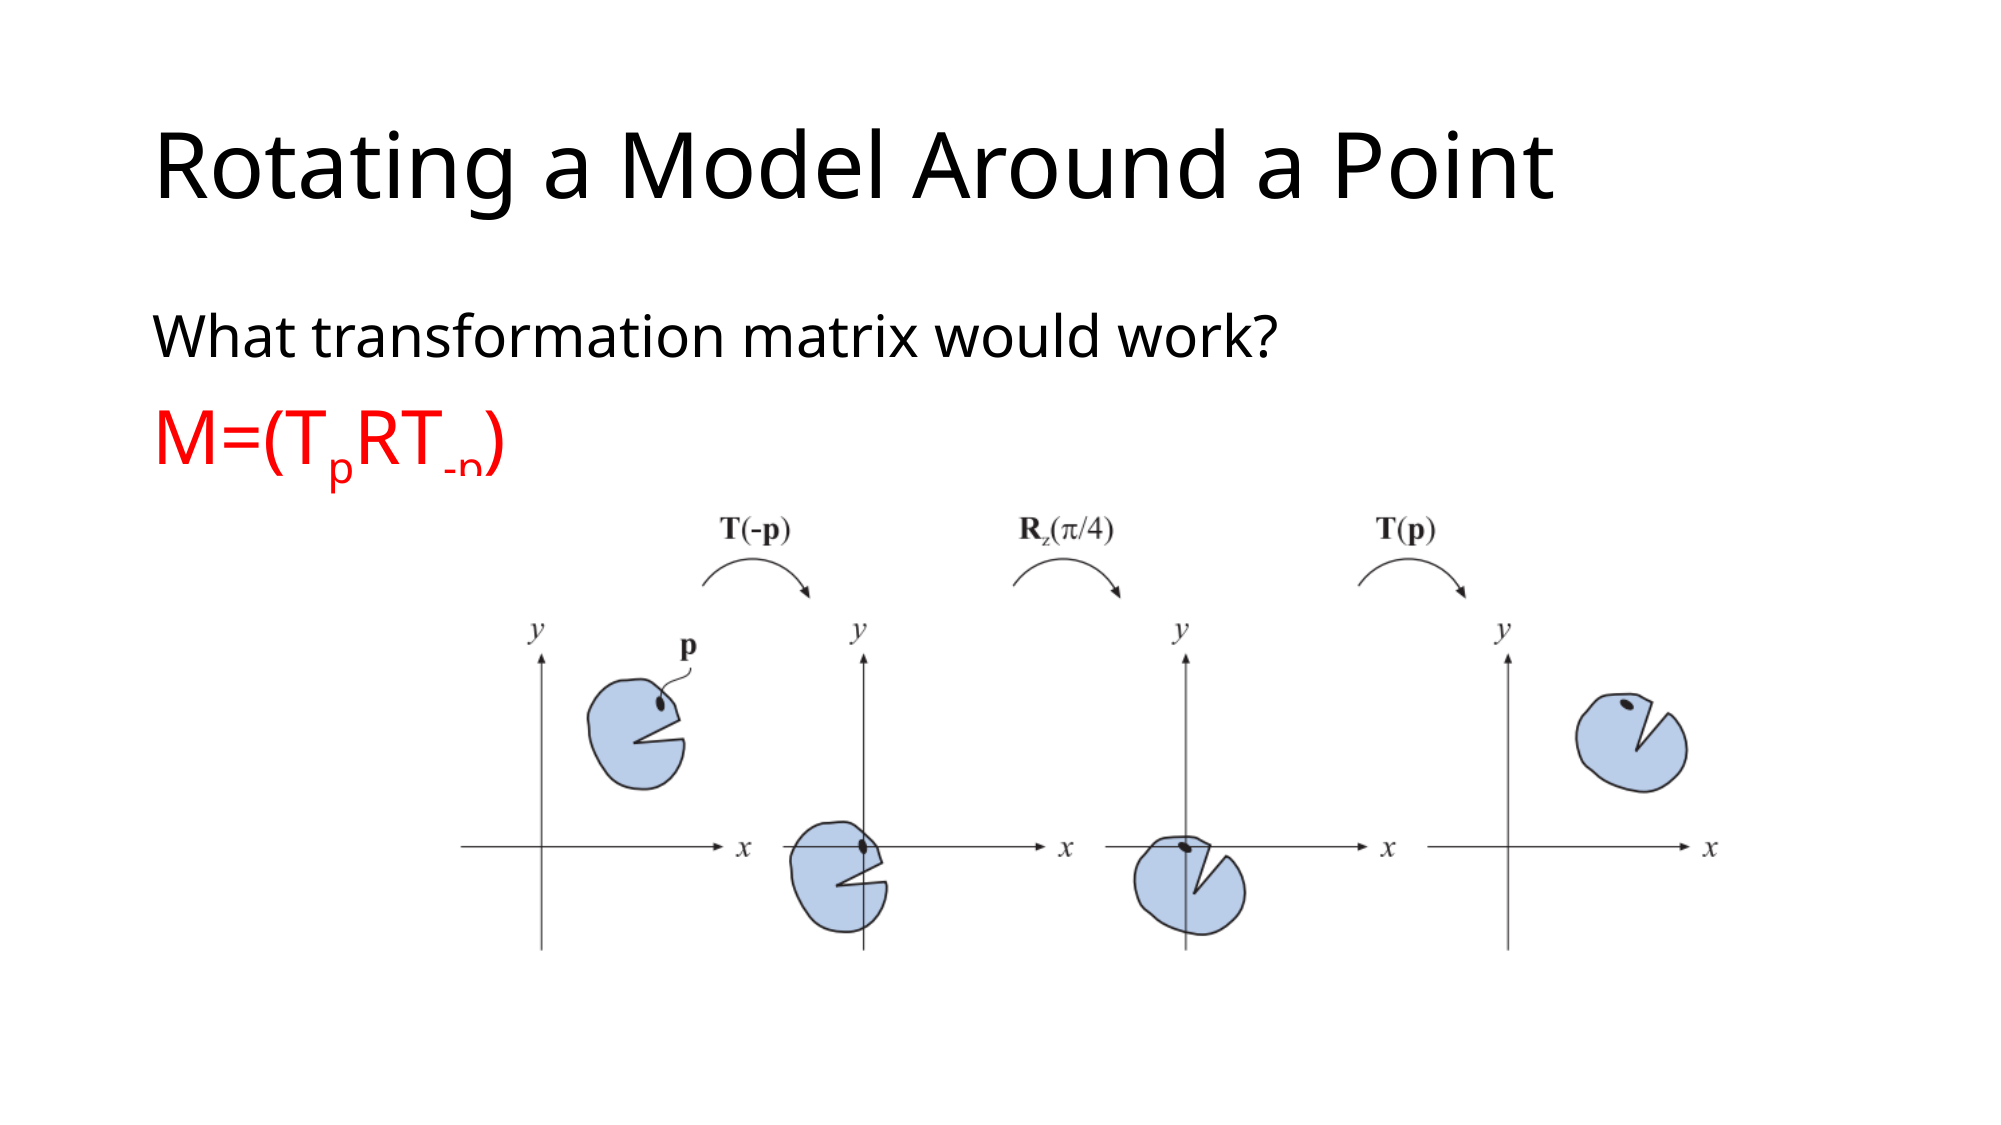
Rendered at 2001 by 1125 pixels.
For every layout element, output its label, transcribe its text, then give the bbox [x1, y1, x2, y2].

list What transformation matrix would work? M=(TpRT-p) [137, 299, 1863, 580]
picture [430, 476, 1760, 979]
title Rotating a Model Around a Point [137, 59, 1863, 278]
